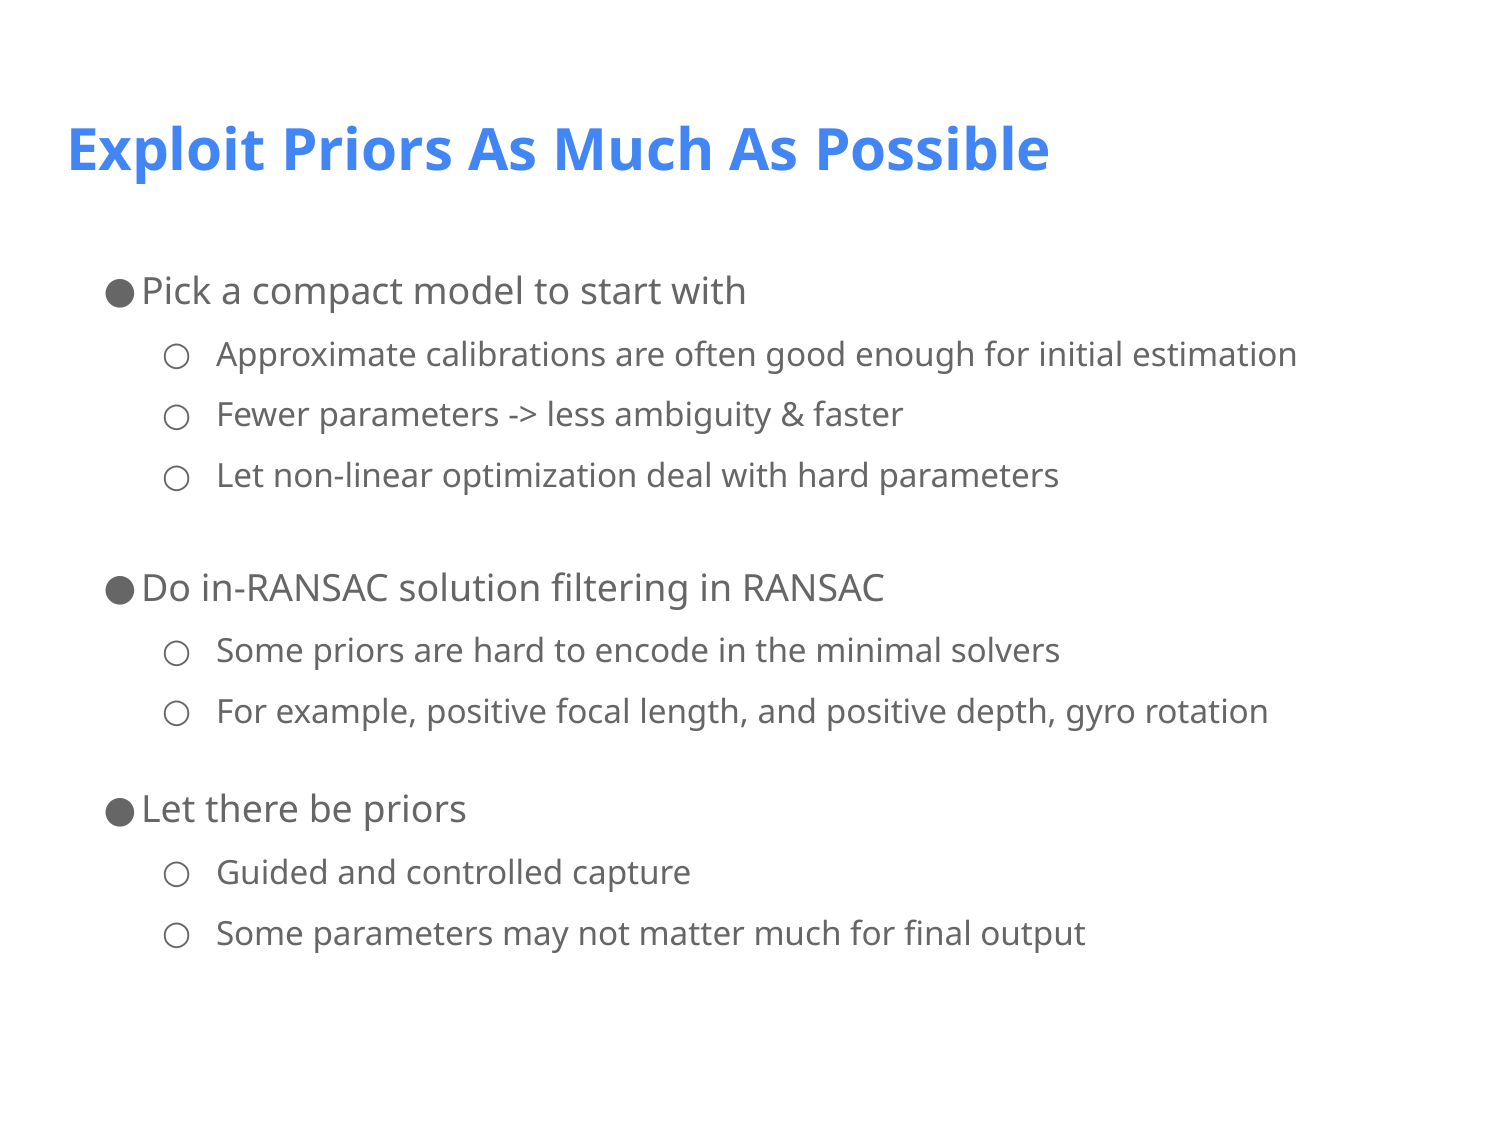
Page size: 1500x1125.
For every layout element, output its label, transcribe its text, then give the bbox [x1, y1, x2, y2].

title Exploit Priors As Much As Possible [51, 97, 1449, 223]
list Pick a compact model to start with Approximate calibrations are often good enough for initial estimation Fewer parameters -> less ambiguity & faster Let non-linear optimization deal with hard parameters [51, 252, 1449, 520]
list Let there be priors Guided and controlled capture Some parameters may not matter much for final output [51, 770, 1449, 966]
list Do in-RANSAC solution filtering in RANSAC Some priors are hard to encode in the minimal solvers For example, positive focal length, and positive depth, gyro rotation [51, 548, 1449, 770]
